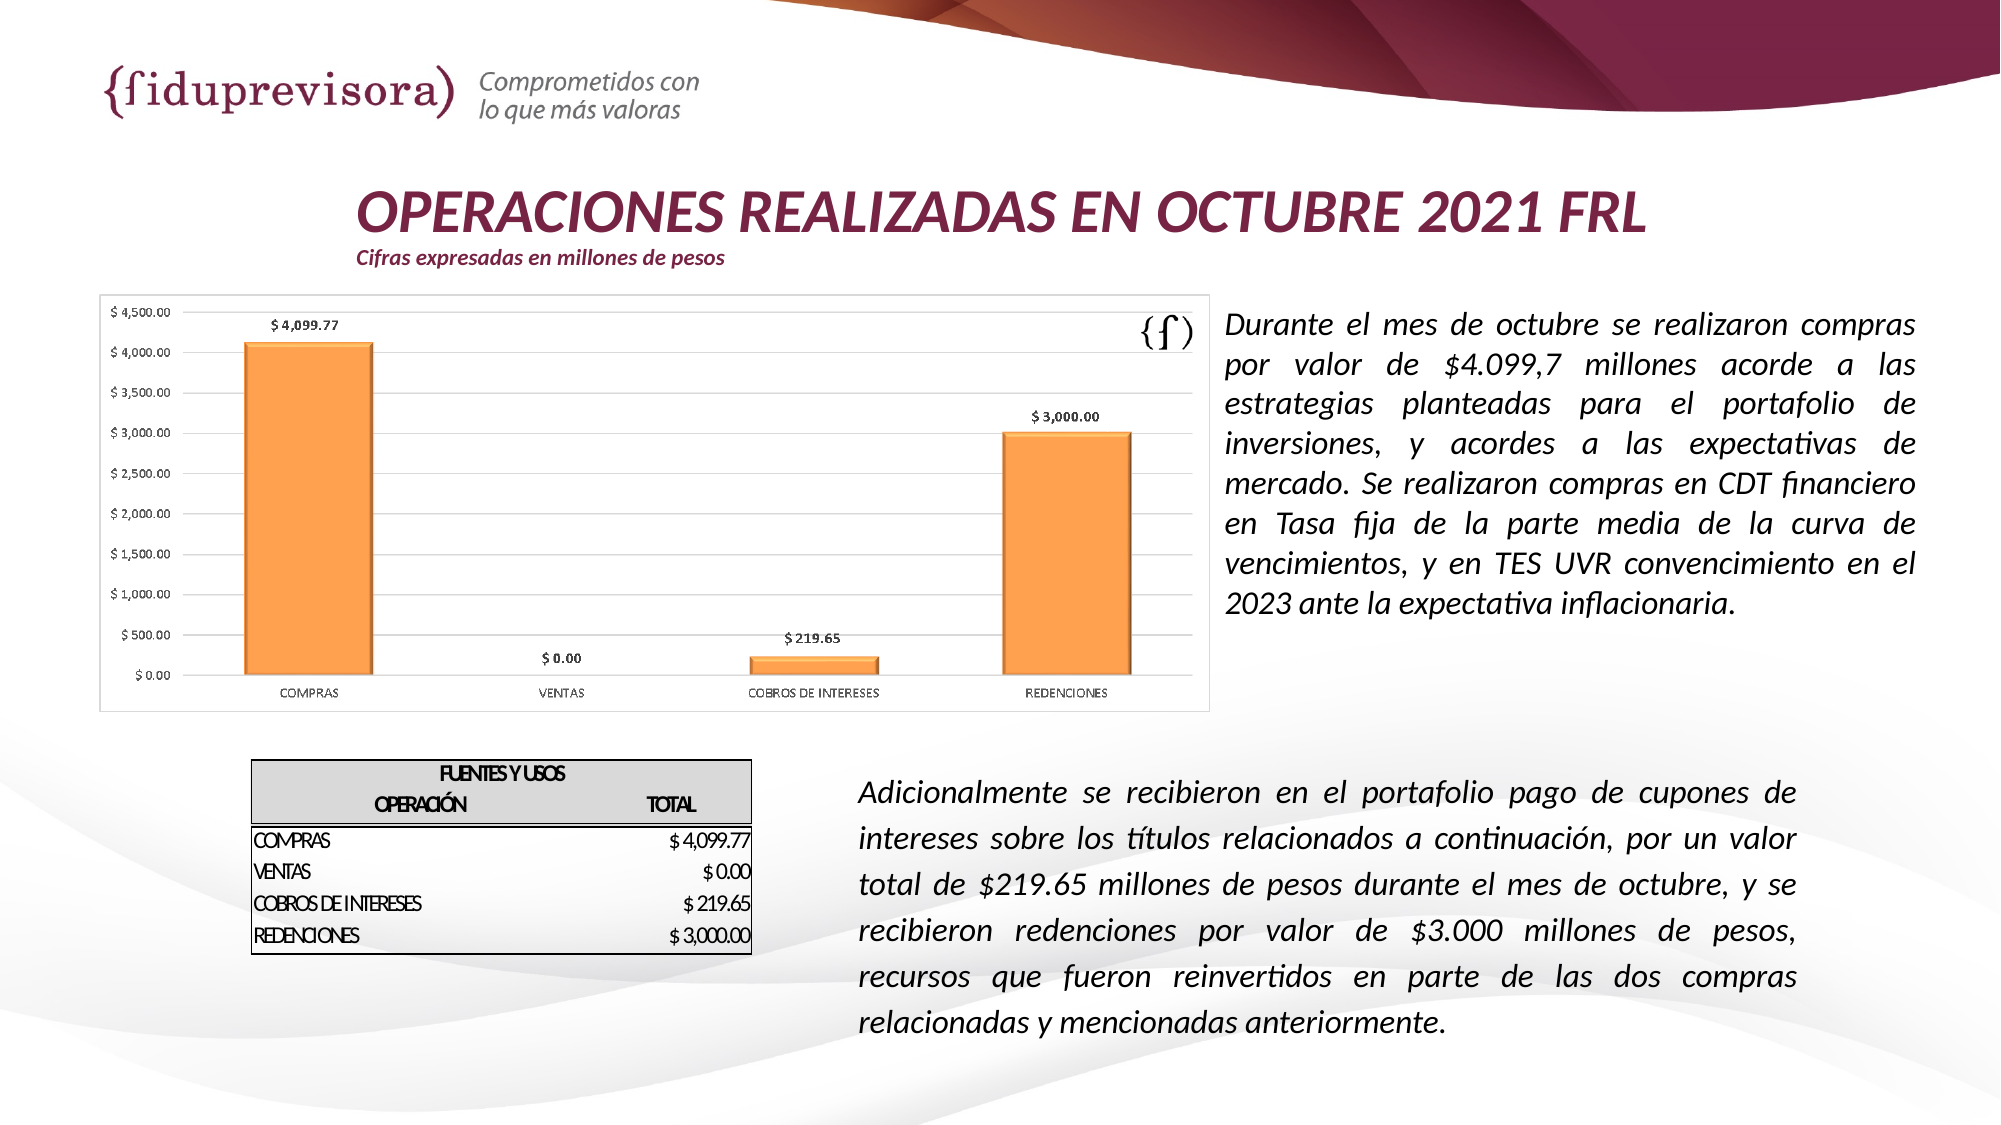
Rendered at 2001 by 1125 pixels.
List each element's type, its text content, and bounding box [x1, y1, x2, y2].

text_box Durante el mes de octubre se realizaron compras por valor de $4.099,7 millones acorde a las estrategias planteadas para el portafolio de inversiones, y acordes a las expectativas de mercado. Se realizaron compras en CDT financiero en Tasa fija de la parte media de la curva de vencimientos, y en TES UVR convencimiento en el 2023 ante la expectativa inflacionaria. [1210, 294, 1933, 629]
text_box Adicionalmente se recibieron en el portafolio pago de cupones de intereses sobre los títulos relacionados a continuación, por un valor total de $219.65 millones de pesos durante el mes de octubre, y se recibieron redenciones por valor de $3.000 millones de pesos, recursos que fueron reinvertidos en parte de las dos compras relacionadas y mencionadas anteriormente. [814, 757, 1814, 1048]
title OPERACIONES REALIZADAS EN OCTUBRE 2021 FRL Cifras expresadas en millones de pesos [341, 154, 1909, 294]
picture [0, 0, 2000, 1125]
